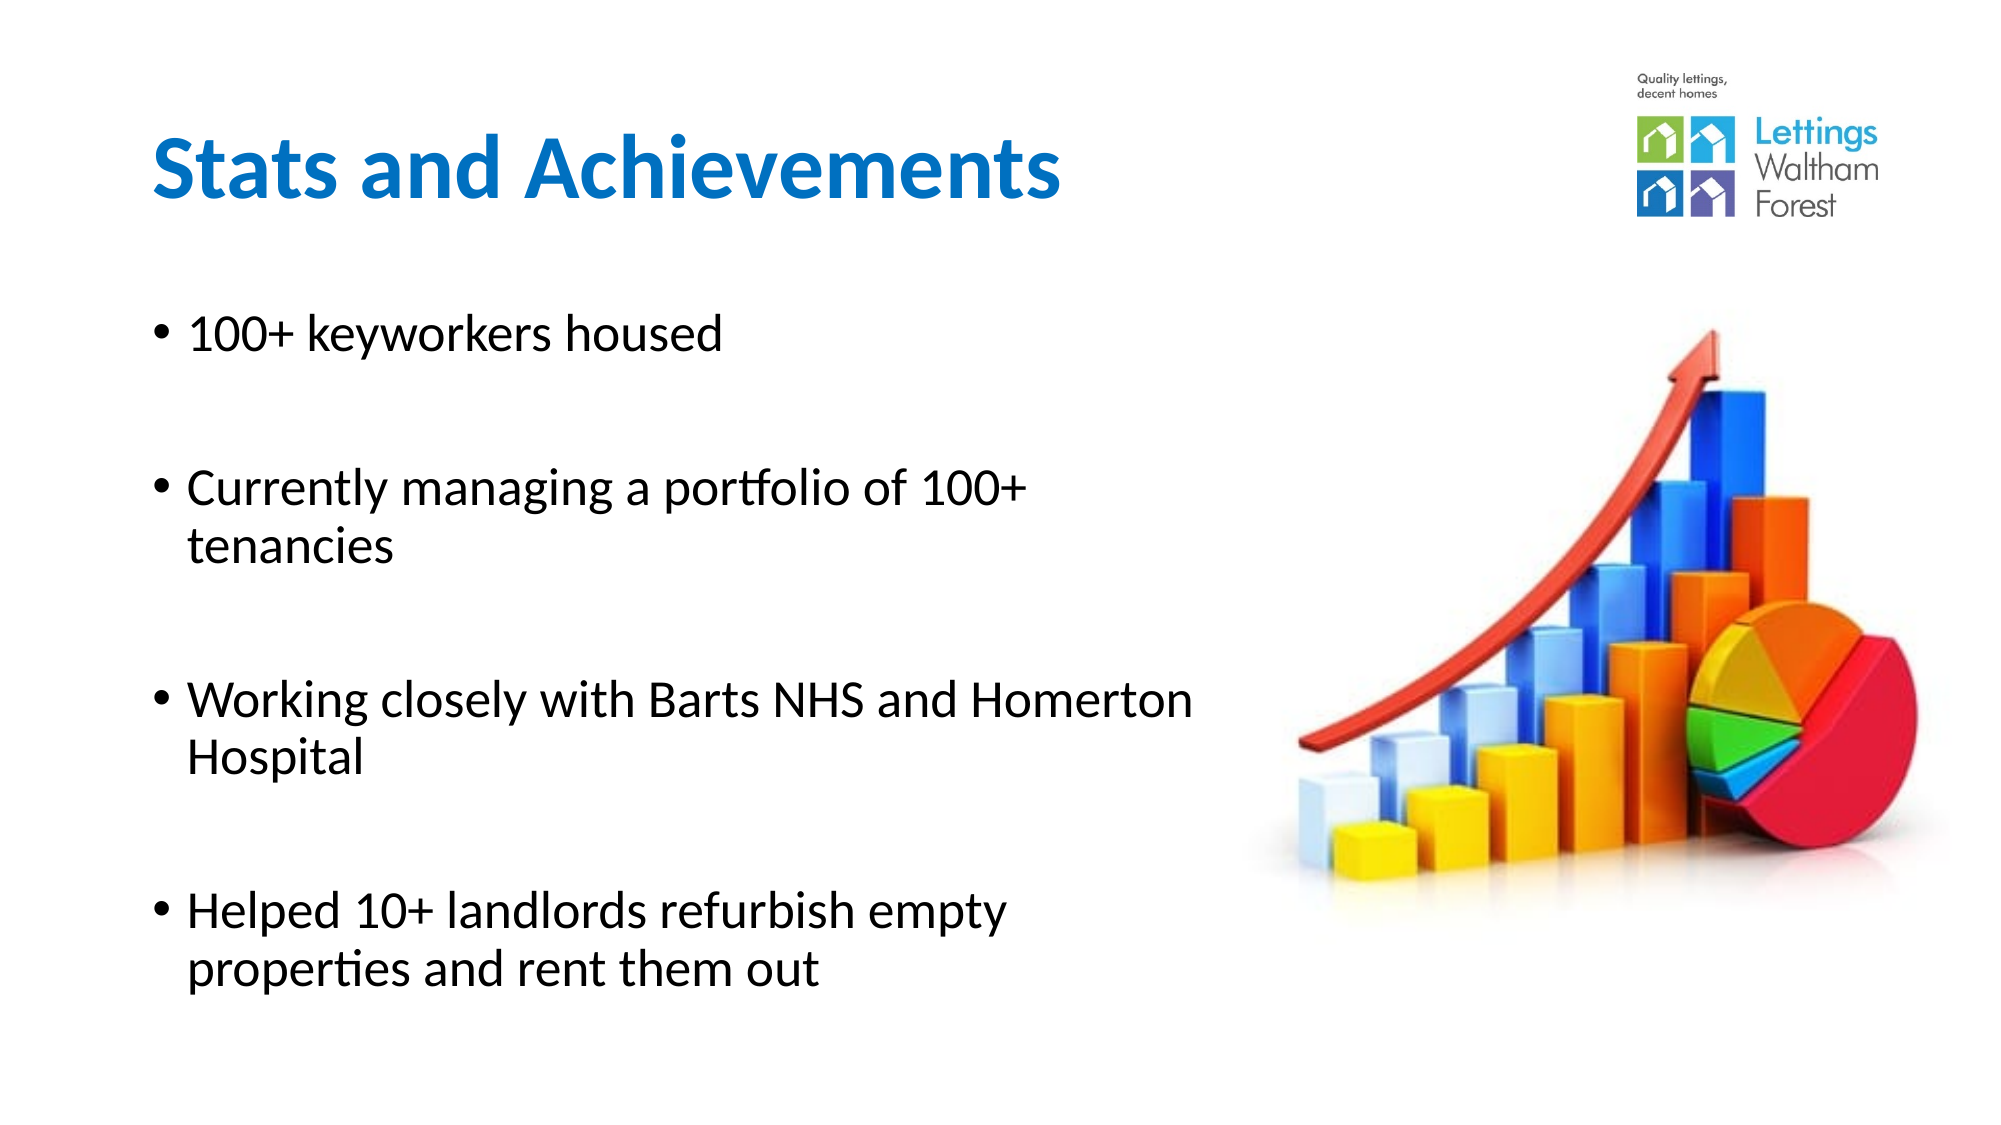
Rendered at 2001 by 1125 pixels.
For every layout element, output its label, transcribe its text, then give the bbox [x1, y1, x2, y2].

picture [1637, 73, 1878, 217]
title Stats and Achievements [137, 59, 1863, 278]
picture [1216, 277, 1977, 963]
list 100+ keyworkers housed Currently managing a portfolio of 100+ tenancies Working closely with Barts NHS and Homerton Hospital Helped 10+ landlords refurbish empty properties and rent them out [137, 297, 1244, 1012]
